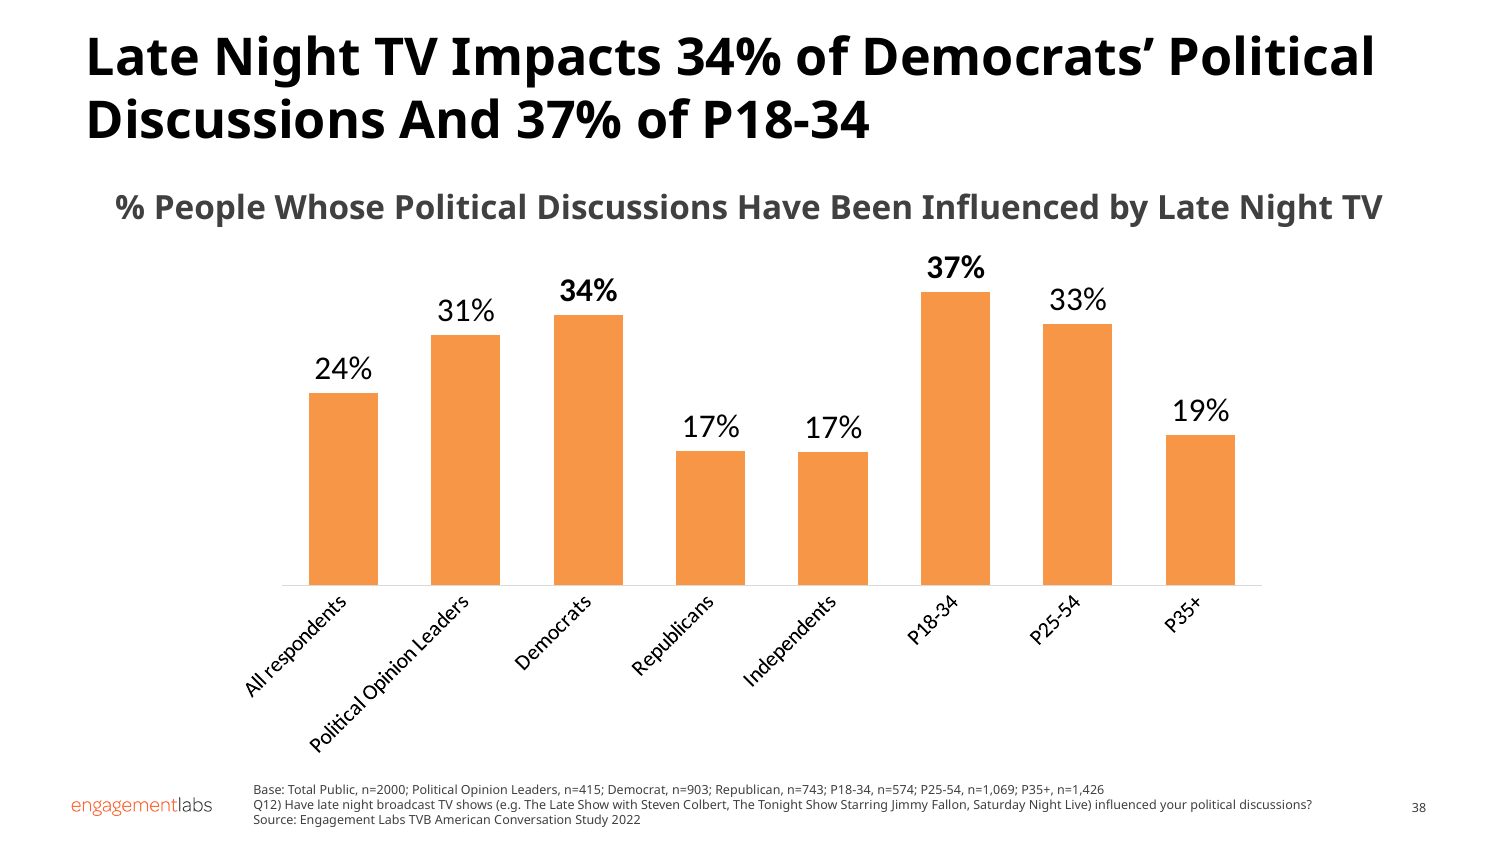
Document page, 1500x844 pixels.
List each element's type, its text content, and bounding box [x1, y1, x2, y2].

text_box Late Night TV Impacts 34% of Democrats’ Political Discussions And 37% of P18-34 [70, 23, 1473, 144]
picture [64, 791, 219, 822]
text_box % People Whose Political Discussions Have Been Influenced by Late Night TV [100, 179, 1400, 234]
chart [218, 253, 1283, 769]
text_box Base: Total Public, n=2000; Political Opinion Leaders, n=415; Democrat, n=903; Republican, n=743; P18-34, n=574; P25-54, n=1,069; P35+, n=1,426 Q12) Have late night broadcast TV shows (e.g. The Late Show with Steven Colbert, The Tonight Show Starring Jimmy Fallon, Saturday Night Live) influenced your political discussions? Source: Engagement Labs TVB American Conversation Study 2022 [238, 774, 1424, 835]
